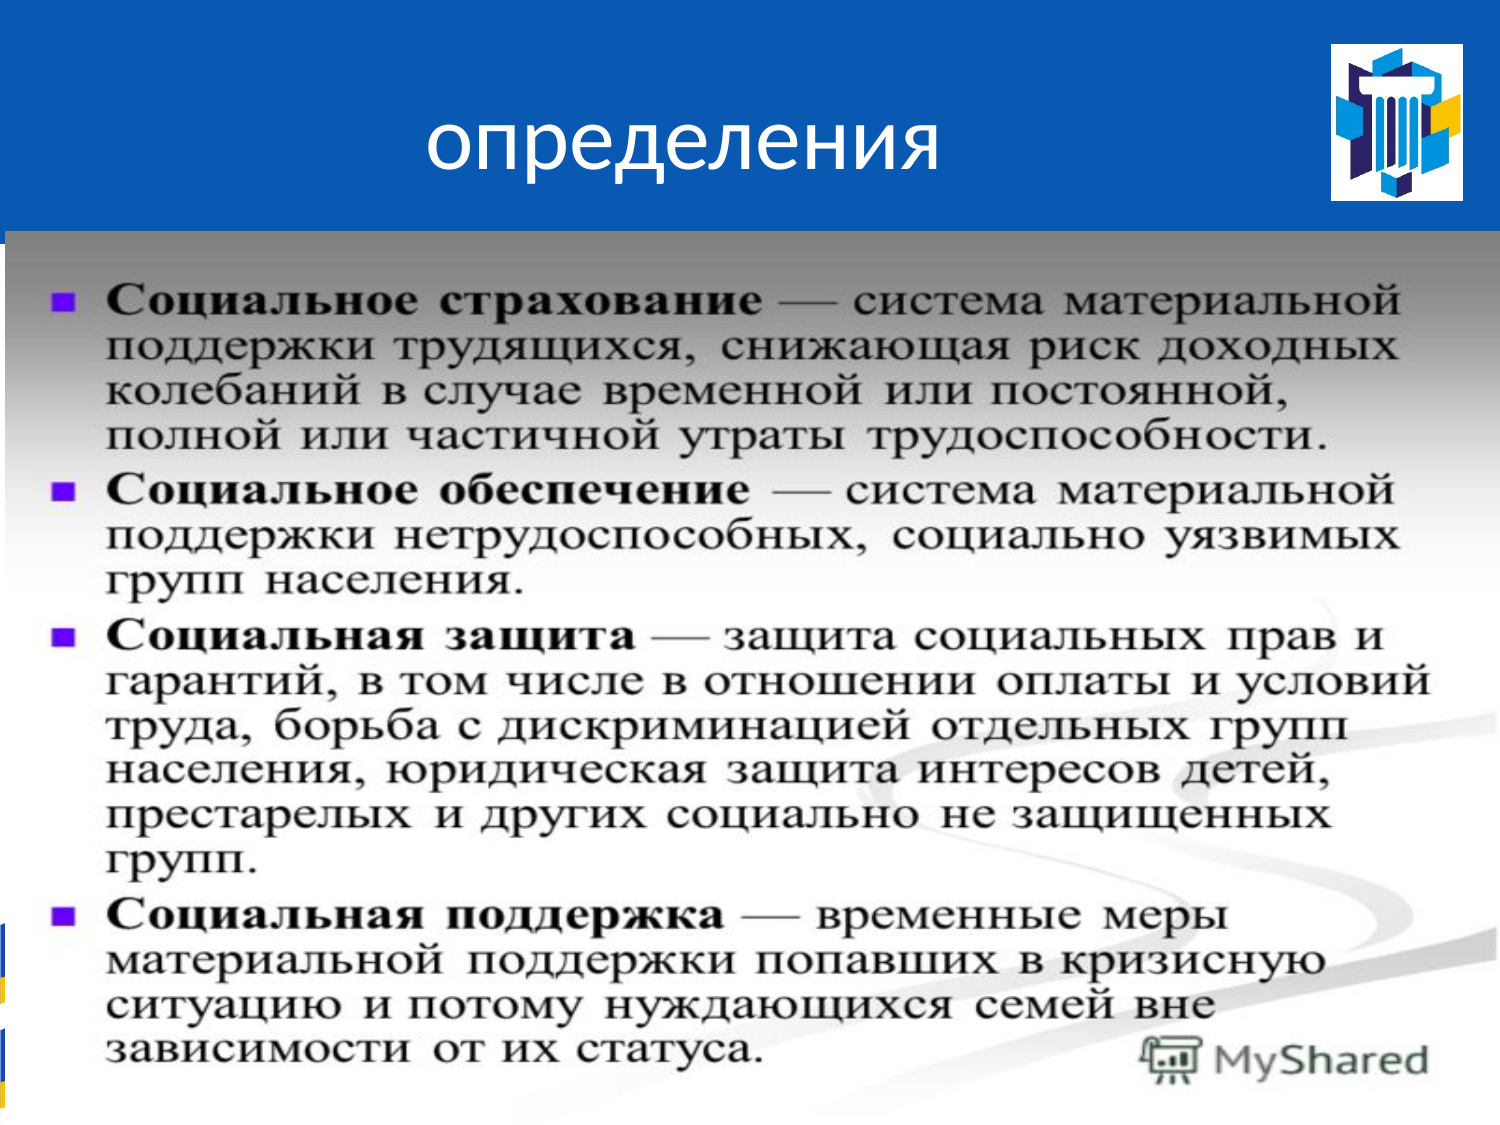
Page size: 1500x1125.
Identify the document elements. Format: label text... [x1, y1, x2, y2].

picture [0, 0, 1500, 1125]
title определения [75, 45, 1294, 220]
